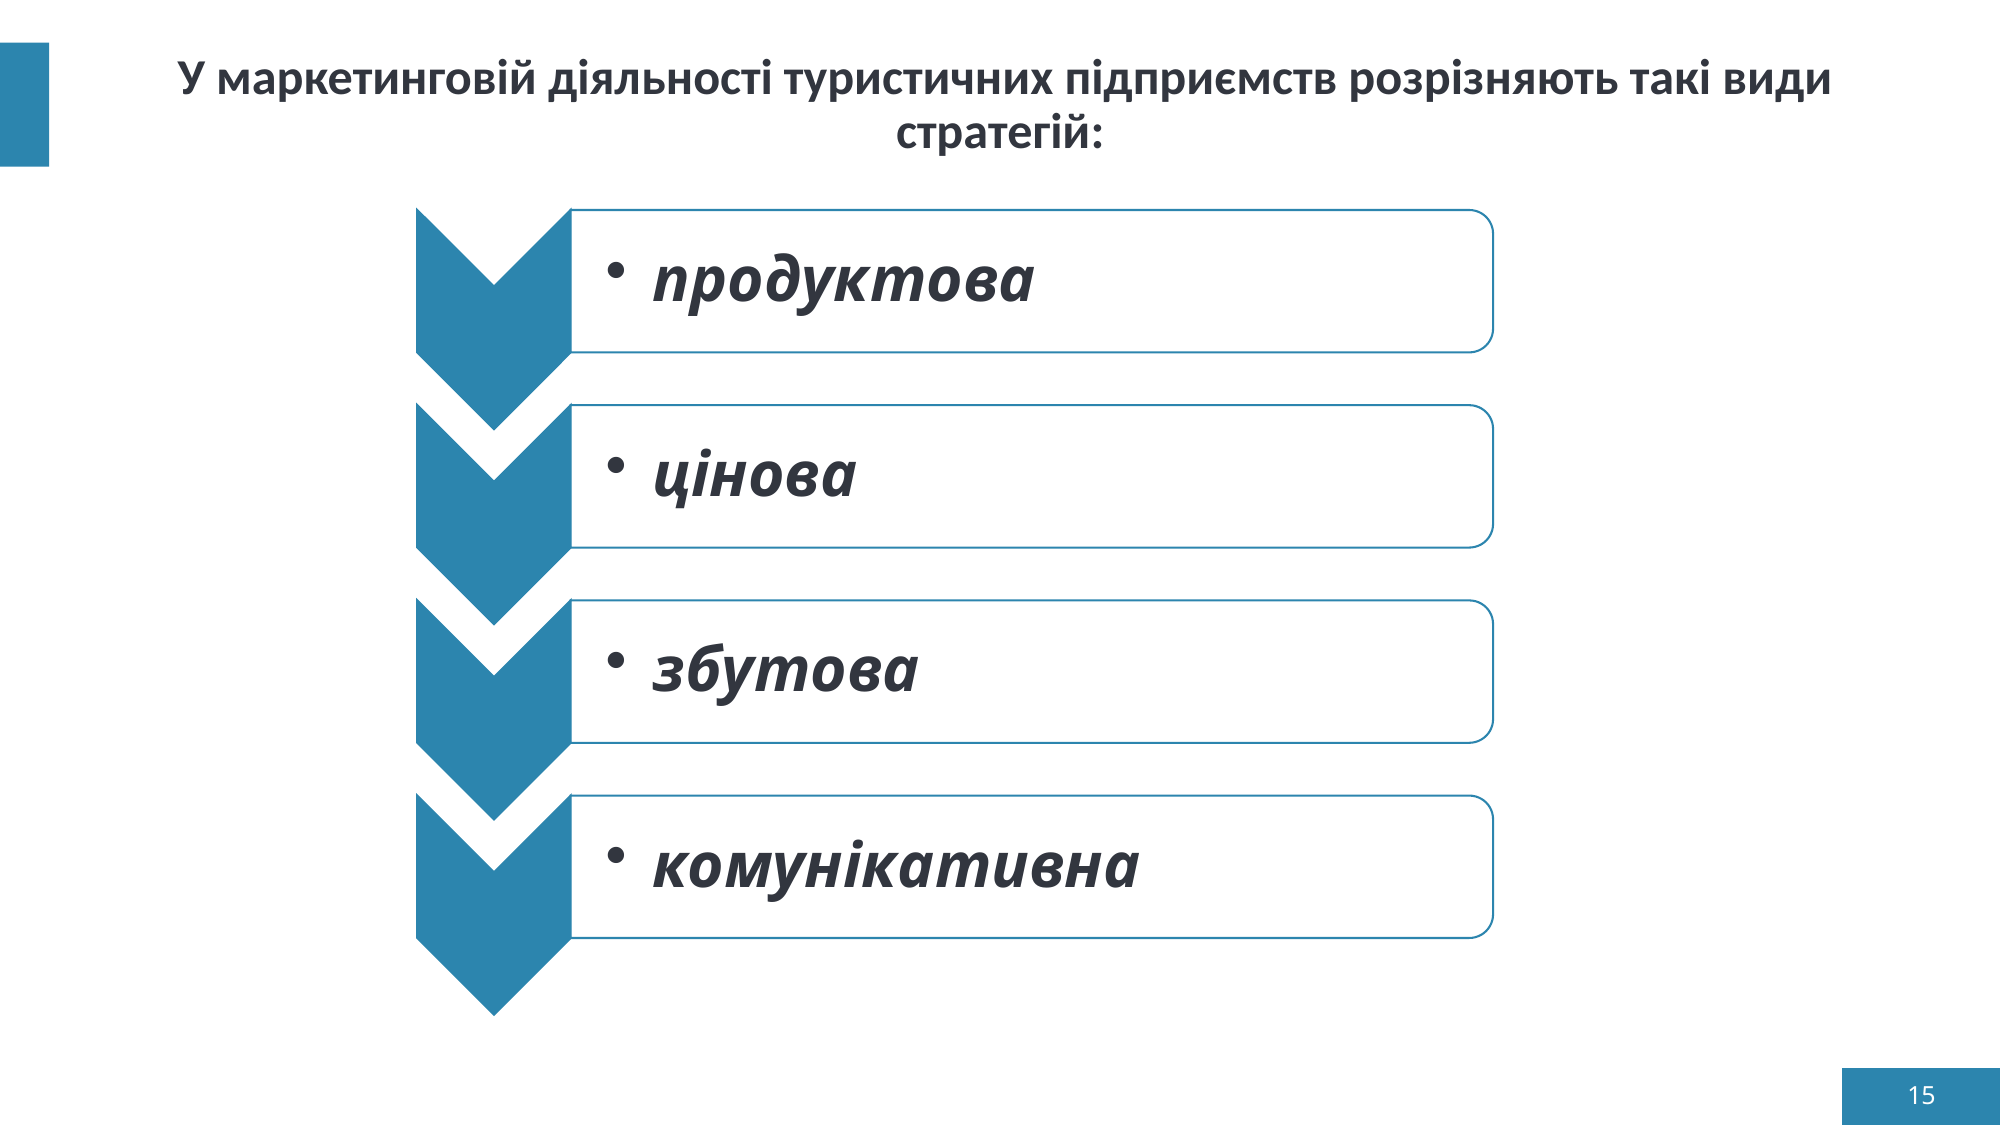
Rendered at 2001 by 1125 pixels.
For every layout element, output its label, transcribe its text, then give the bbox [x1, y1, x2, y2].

slide_number 15 [1889, 1079, 1951, 1114]
title У маркетинговій діяльності туристичних підприємств розрізняють такі види стратегій: [60, 42, 1951, 168]
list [417, 209, 1494, 1016]
